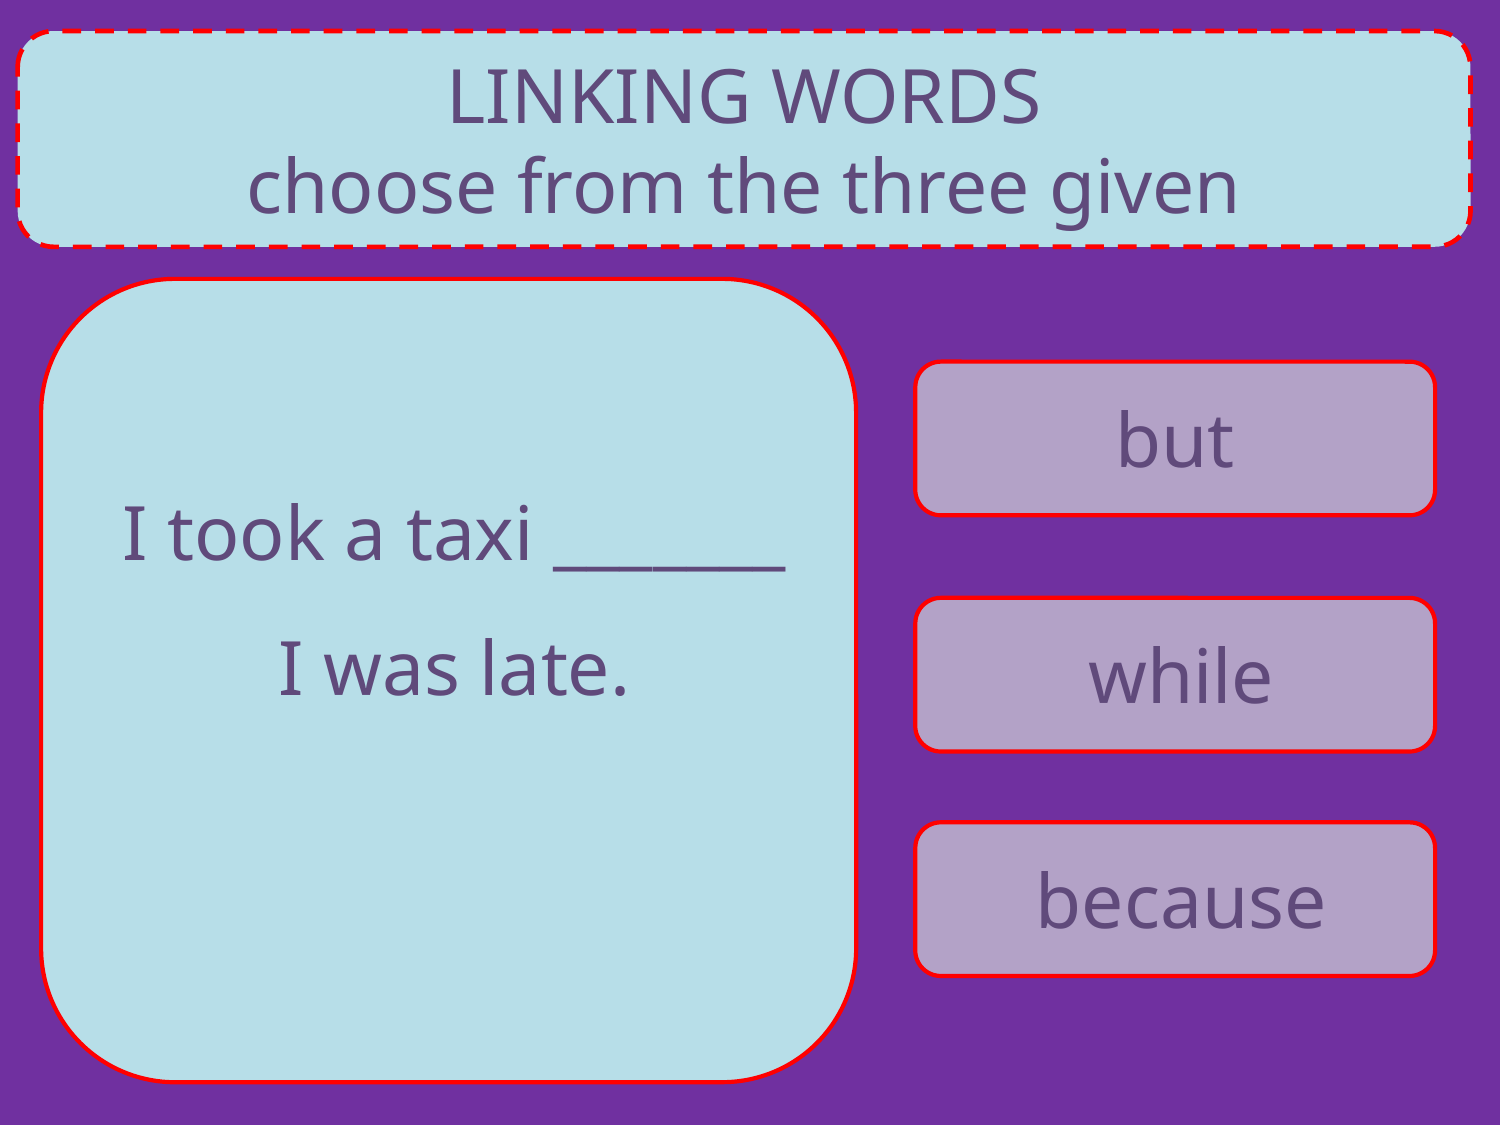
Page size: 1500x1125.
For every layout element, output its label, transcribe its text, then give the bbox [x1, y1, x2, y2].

text_box but [915, 385, 1436, 491]
text_box I took a taxi _______ I was late. [100, 432, 809, 718]
text_box [913, 820, 1438, 979]
text_box [913, 595, 1438, 754]
text_box [913, 359, 1438, 518]
text_box while [938, 621, 1424, 727]
text_box LINKING WORDS choose from the three given [17, 31, 1471, 247]
text_box [39, 276, 859, 1085]
text_box because [927, 846, 1436, 951]
